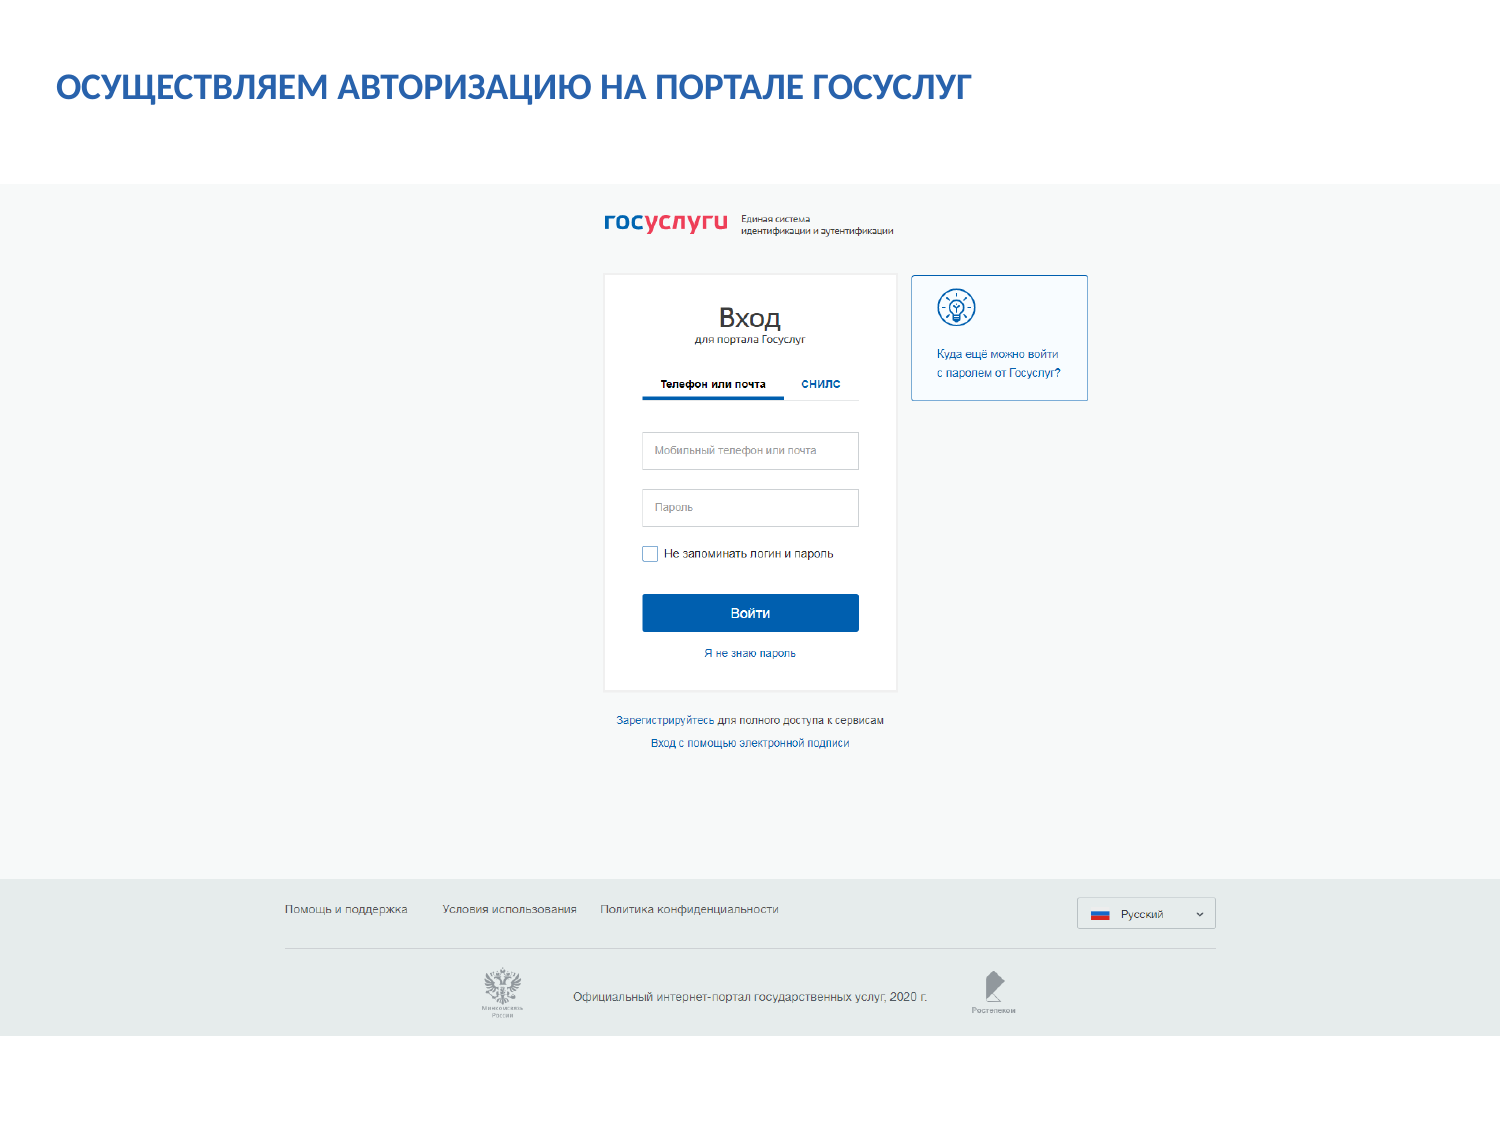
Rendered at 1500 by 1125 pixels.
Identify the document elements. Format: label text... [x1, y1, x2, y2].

text_box ОСУЩЕСТВЛЯЕМ АВТОРИЗАЦИЮ НА ПОРТАЛЕ ГОСУСЛУГ [41, 54, 1459, 115]
picture [0, 184, 1500, 1037]
